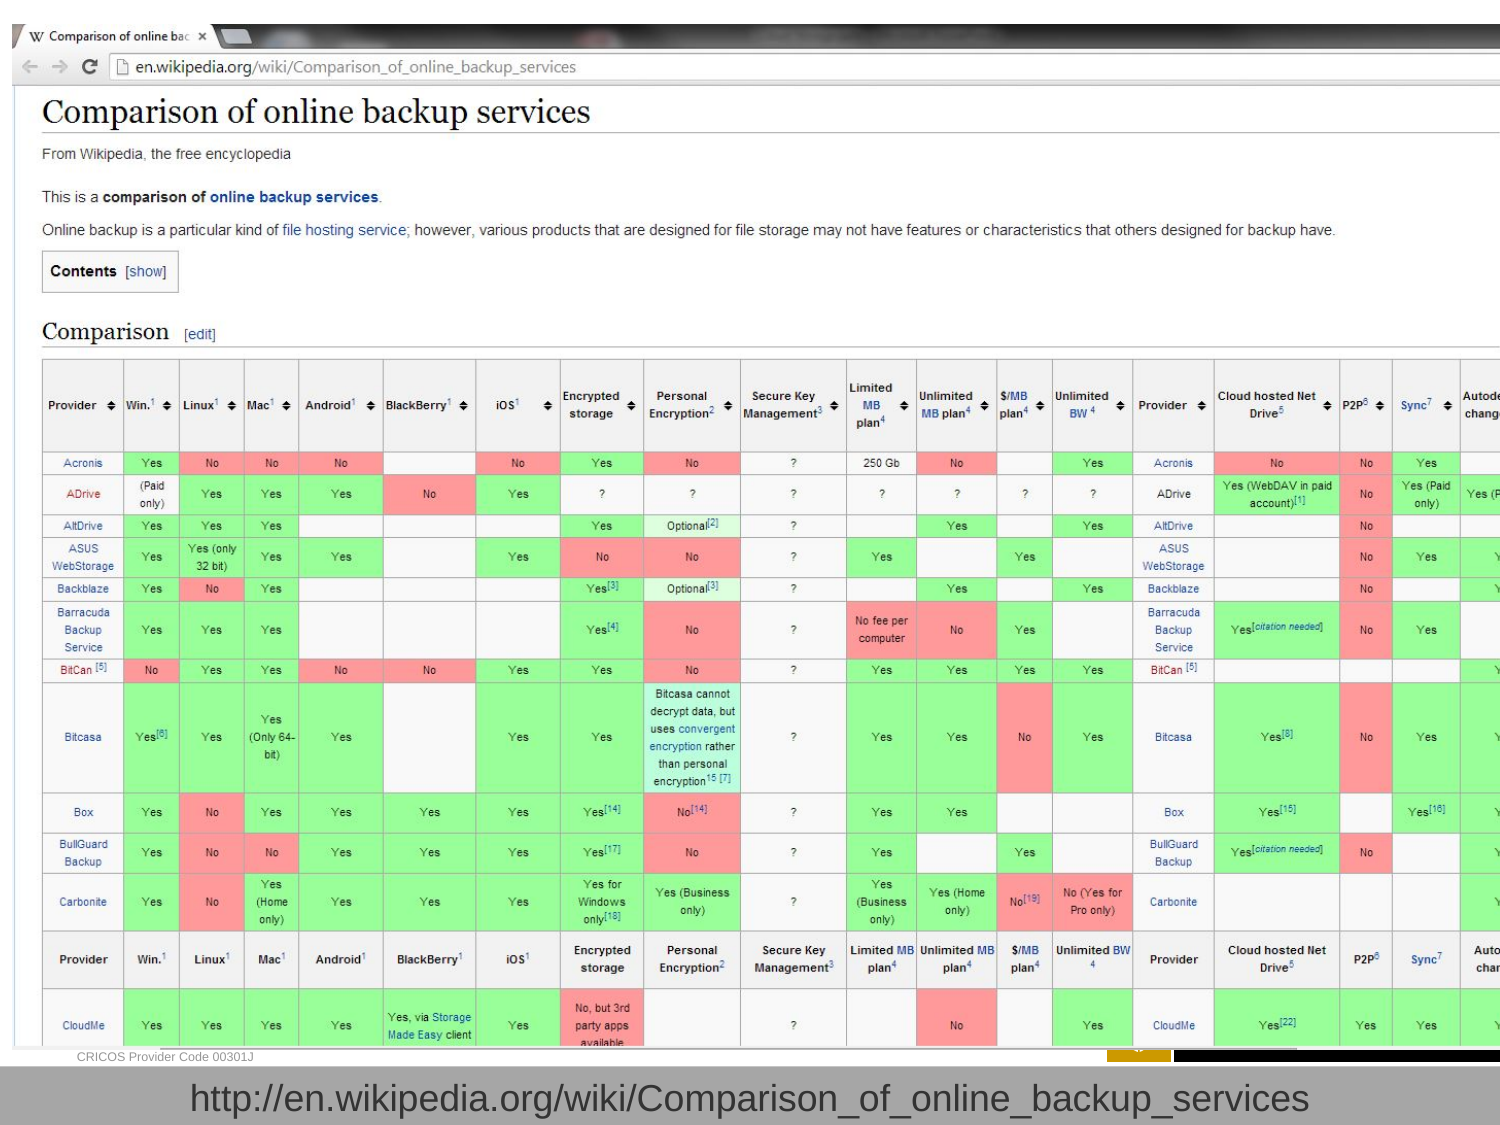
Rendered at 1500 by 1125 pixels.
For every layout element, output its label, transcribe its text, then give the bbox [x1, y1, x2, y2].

picture [0, 0, 1500, 1066]
text_box http://en.wikipedia.org/wiki/Comparison_of_online_backup_services [0, 1066, 1500, 1125]
